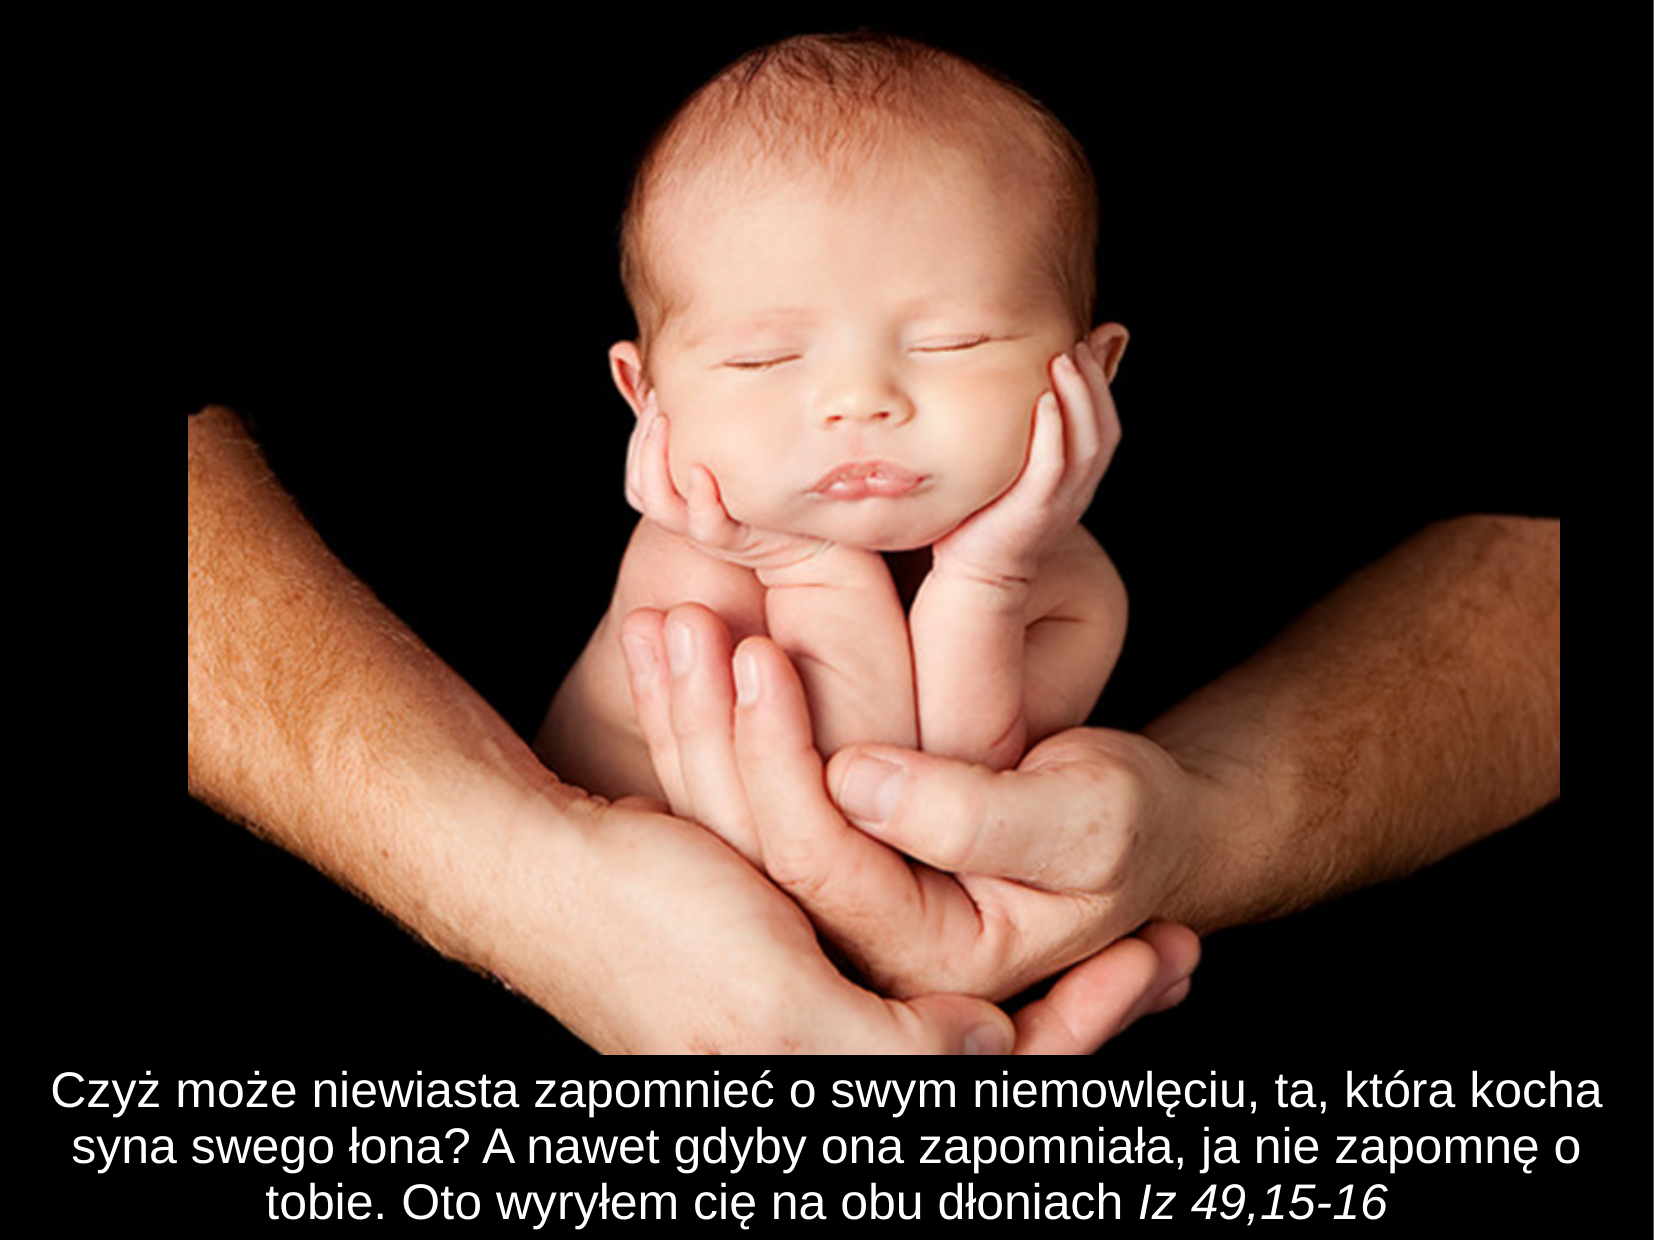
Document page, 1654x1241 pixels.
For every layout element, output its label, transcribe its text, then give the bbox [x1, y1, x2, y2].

text_box Czyż może niewiasta zapomnieć o swym niemowlęciu, ta, która kocha syna swego łona? A nawet gdyby ona zapomniała, ja nie zapomnę o tobie. Oto wyryłem cię na obu dłoniach Iz 49,15-16 [0, 1055, 1654, 1238]
picture [188, 0, 1560, 1056]
